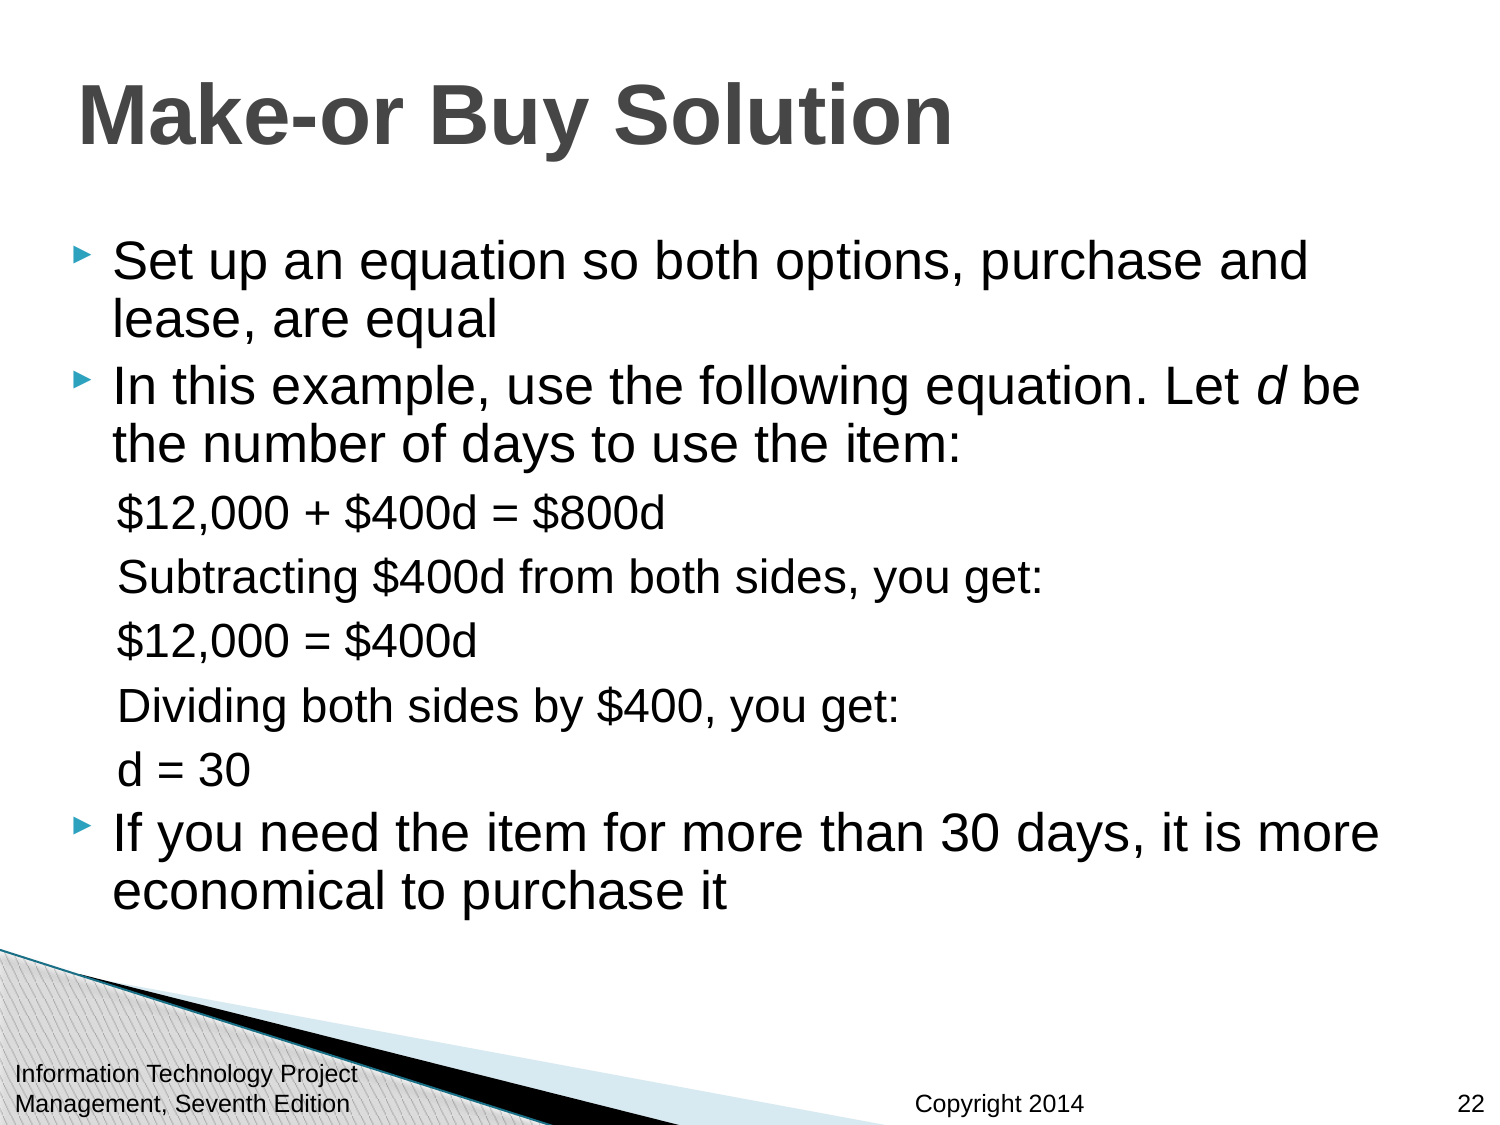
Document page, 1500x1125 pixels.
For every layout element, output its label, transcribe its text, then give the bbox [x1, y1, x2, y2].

slide_number 22 [1408, 1065, 1500, 1125]
list Set up an equation so both options, purchase and lease, are equal In this example, use the following equation. Let d be the number of days to use the item: $12,000 + $400d = $800d Subtracting $400d from both sides, you get: $12,000 = $400d Dividing both sides by $400, you get: d = 30 If you need the item for more than 30 days, it is more economical to purchase it [37, 224, 1463, 951]
footer Information Technology Project Management, Seventh Edition [0, 1065, 425, 1125]
title Make-or Buy Solution [62, 37, 1438, 185]
